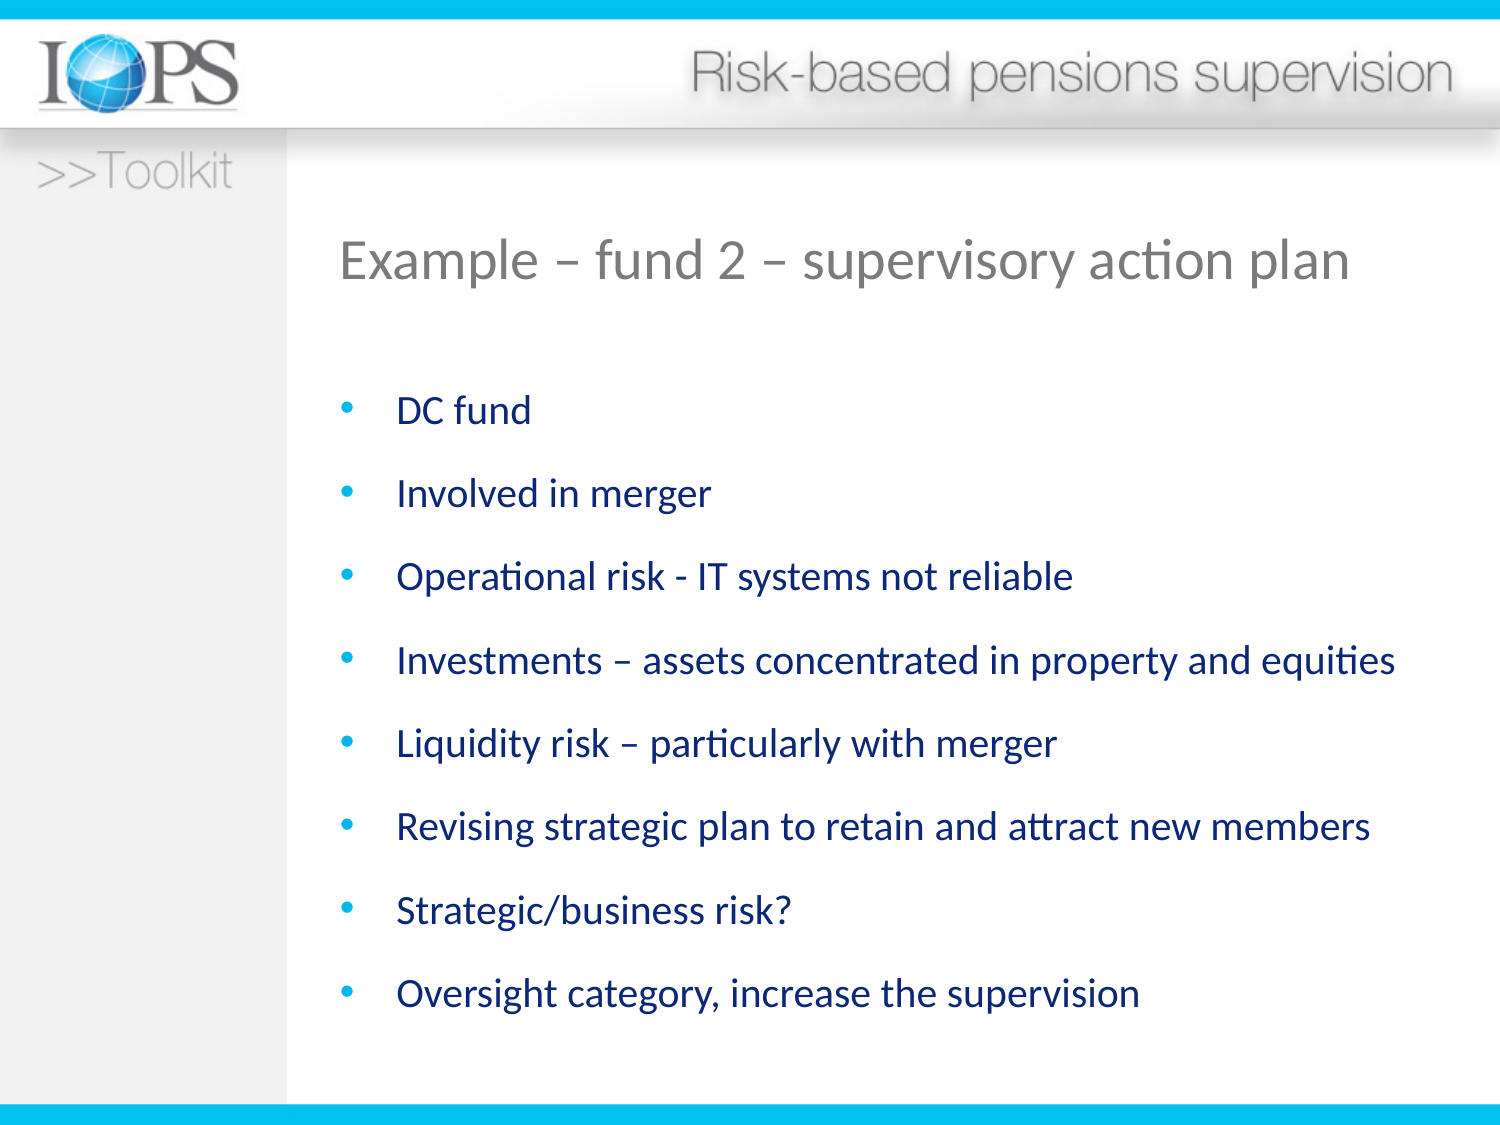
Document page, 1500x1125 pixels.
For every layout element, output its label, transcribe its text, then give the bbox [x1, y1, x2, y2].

title Example – fund 2 – supervisory action plan [324, 162, 1451, 349]
picture [0, 20, 1500, 1104]
list DC fund Involved in merger Operational risk - IT systems not reliable Investments – assets concentrated in property and equities Liquidity risk – particularly with merger Revising strategic plan to retain and attract new members Strategic/business risk? Oversight category, increase the supervision [324, 349, 1451, 981]
